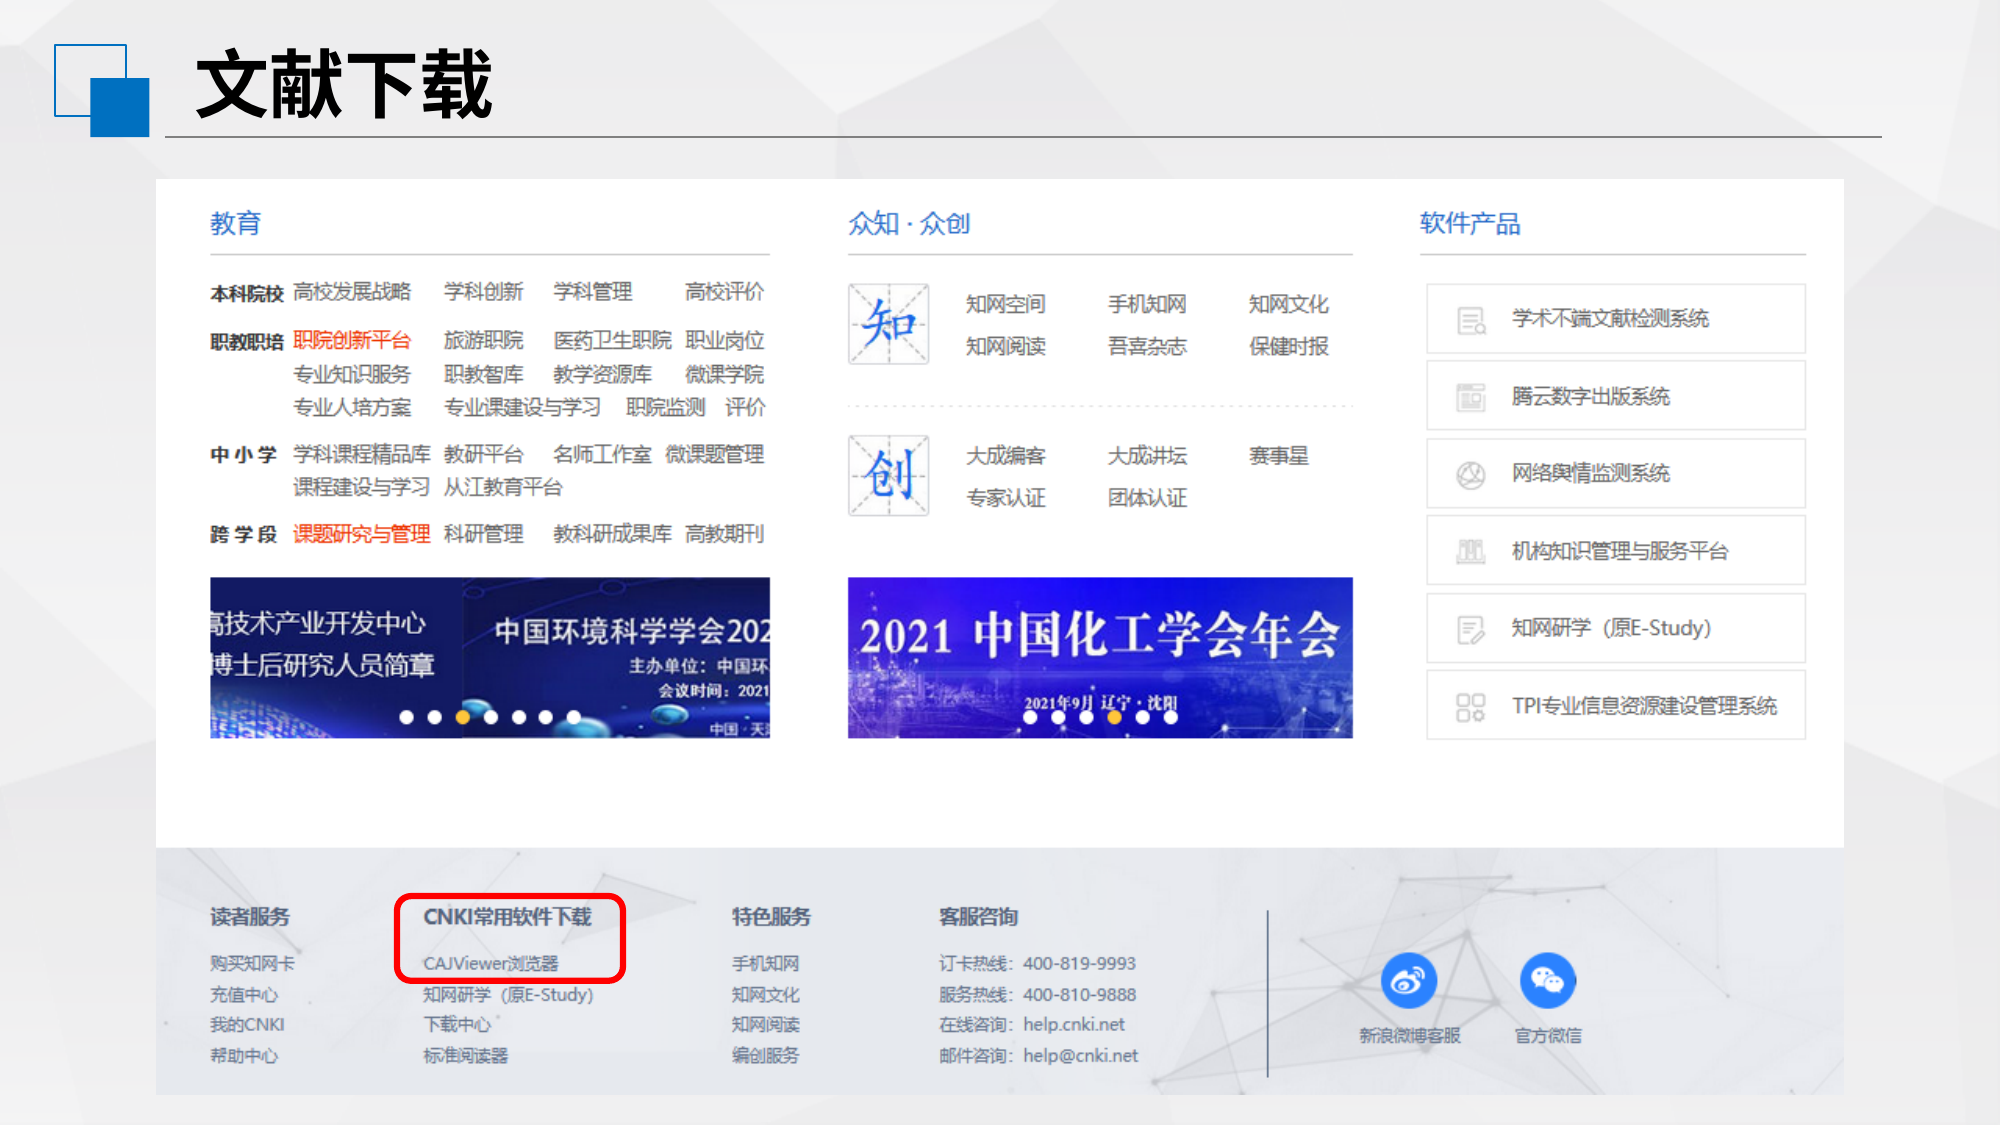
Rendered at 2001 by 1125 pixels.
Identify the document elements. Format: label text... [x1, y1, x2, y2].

text_box 文献下载 [180, 29, 510, 135]
picture [0, 0, 2000, 1125]
